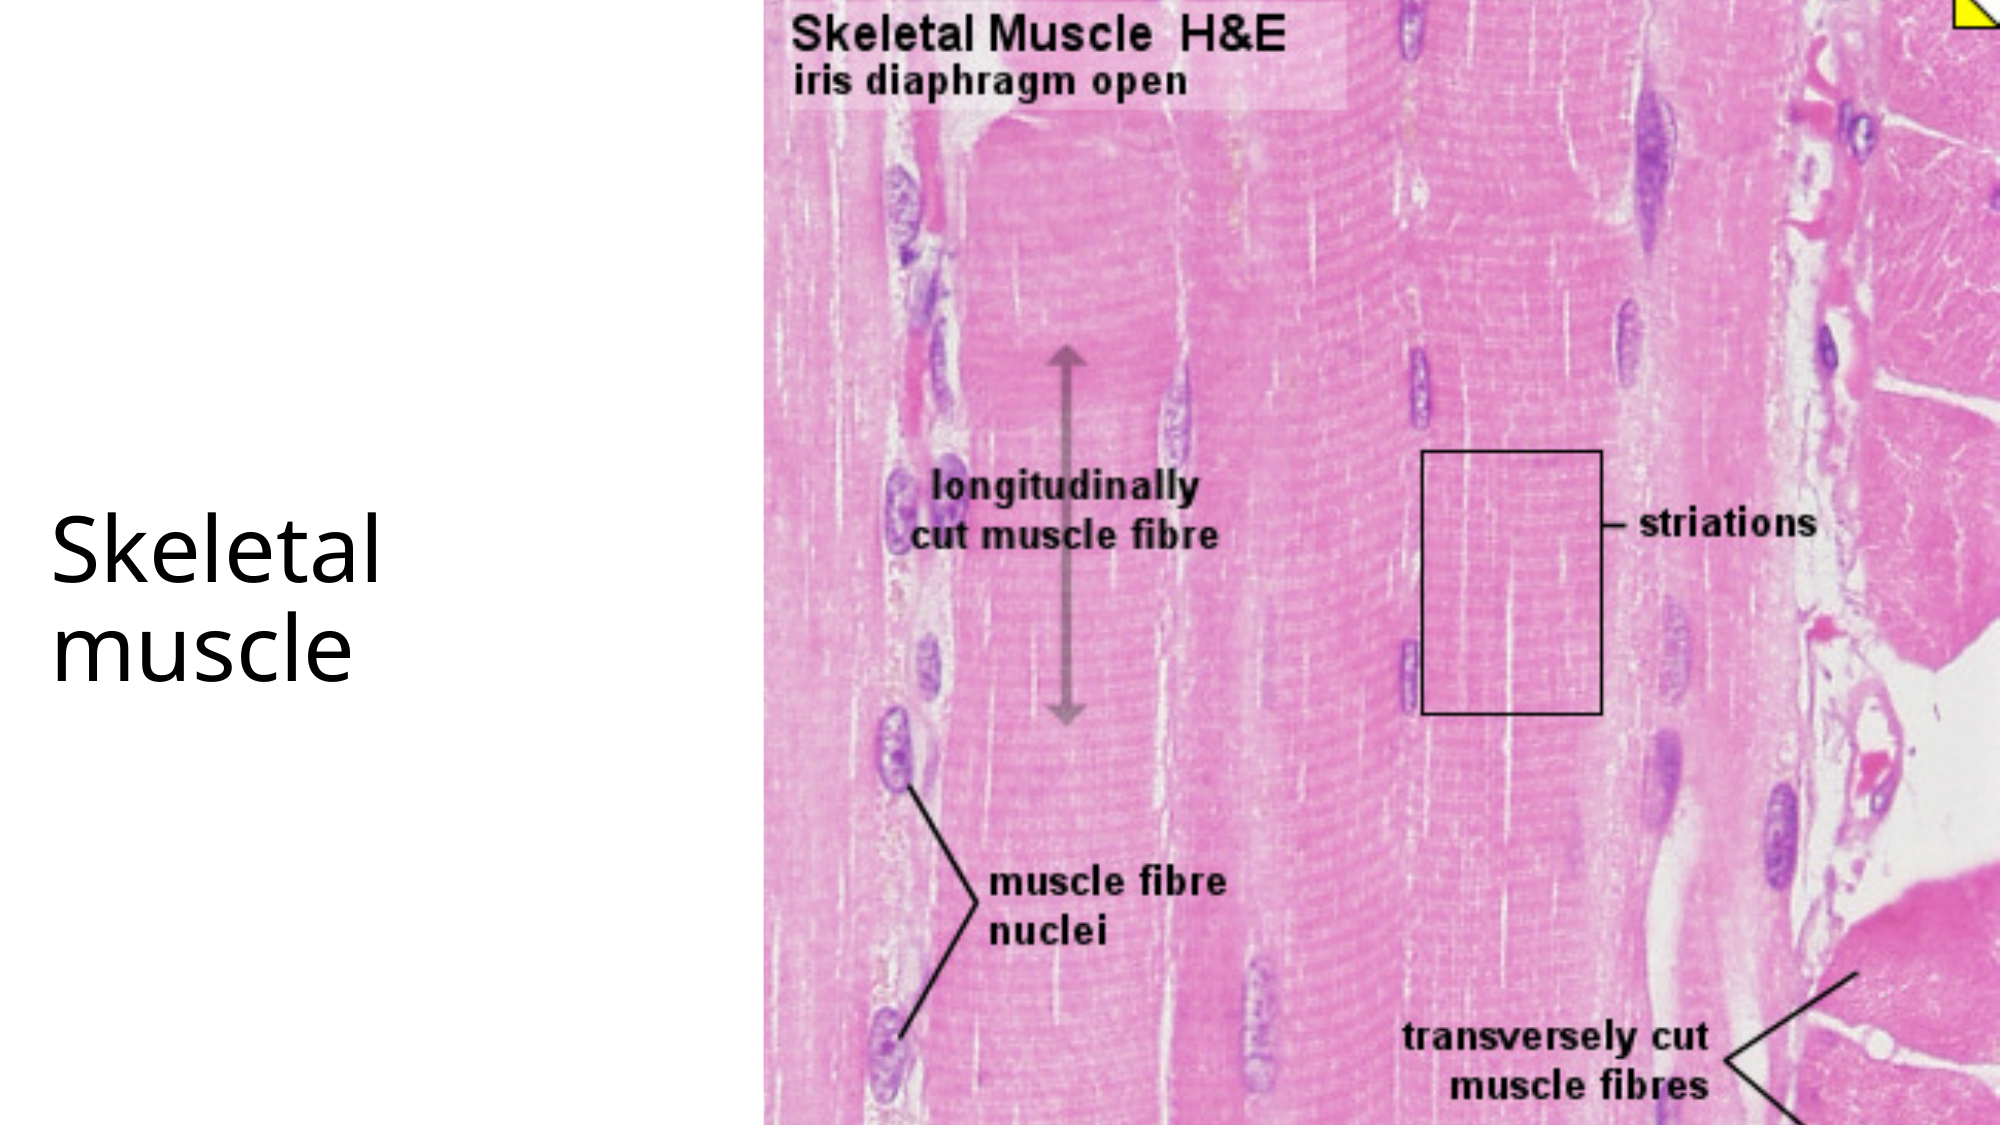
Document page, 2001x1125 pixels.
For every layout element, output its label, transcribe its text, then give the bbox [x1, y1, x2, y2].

title Skeletal muscle [35, 104, 661, 709]
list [763, 0, 2000, 1125]
